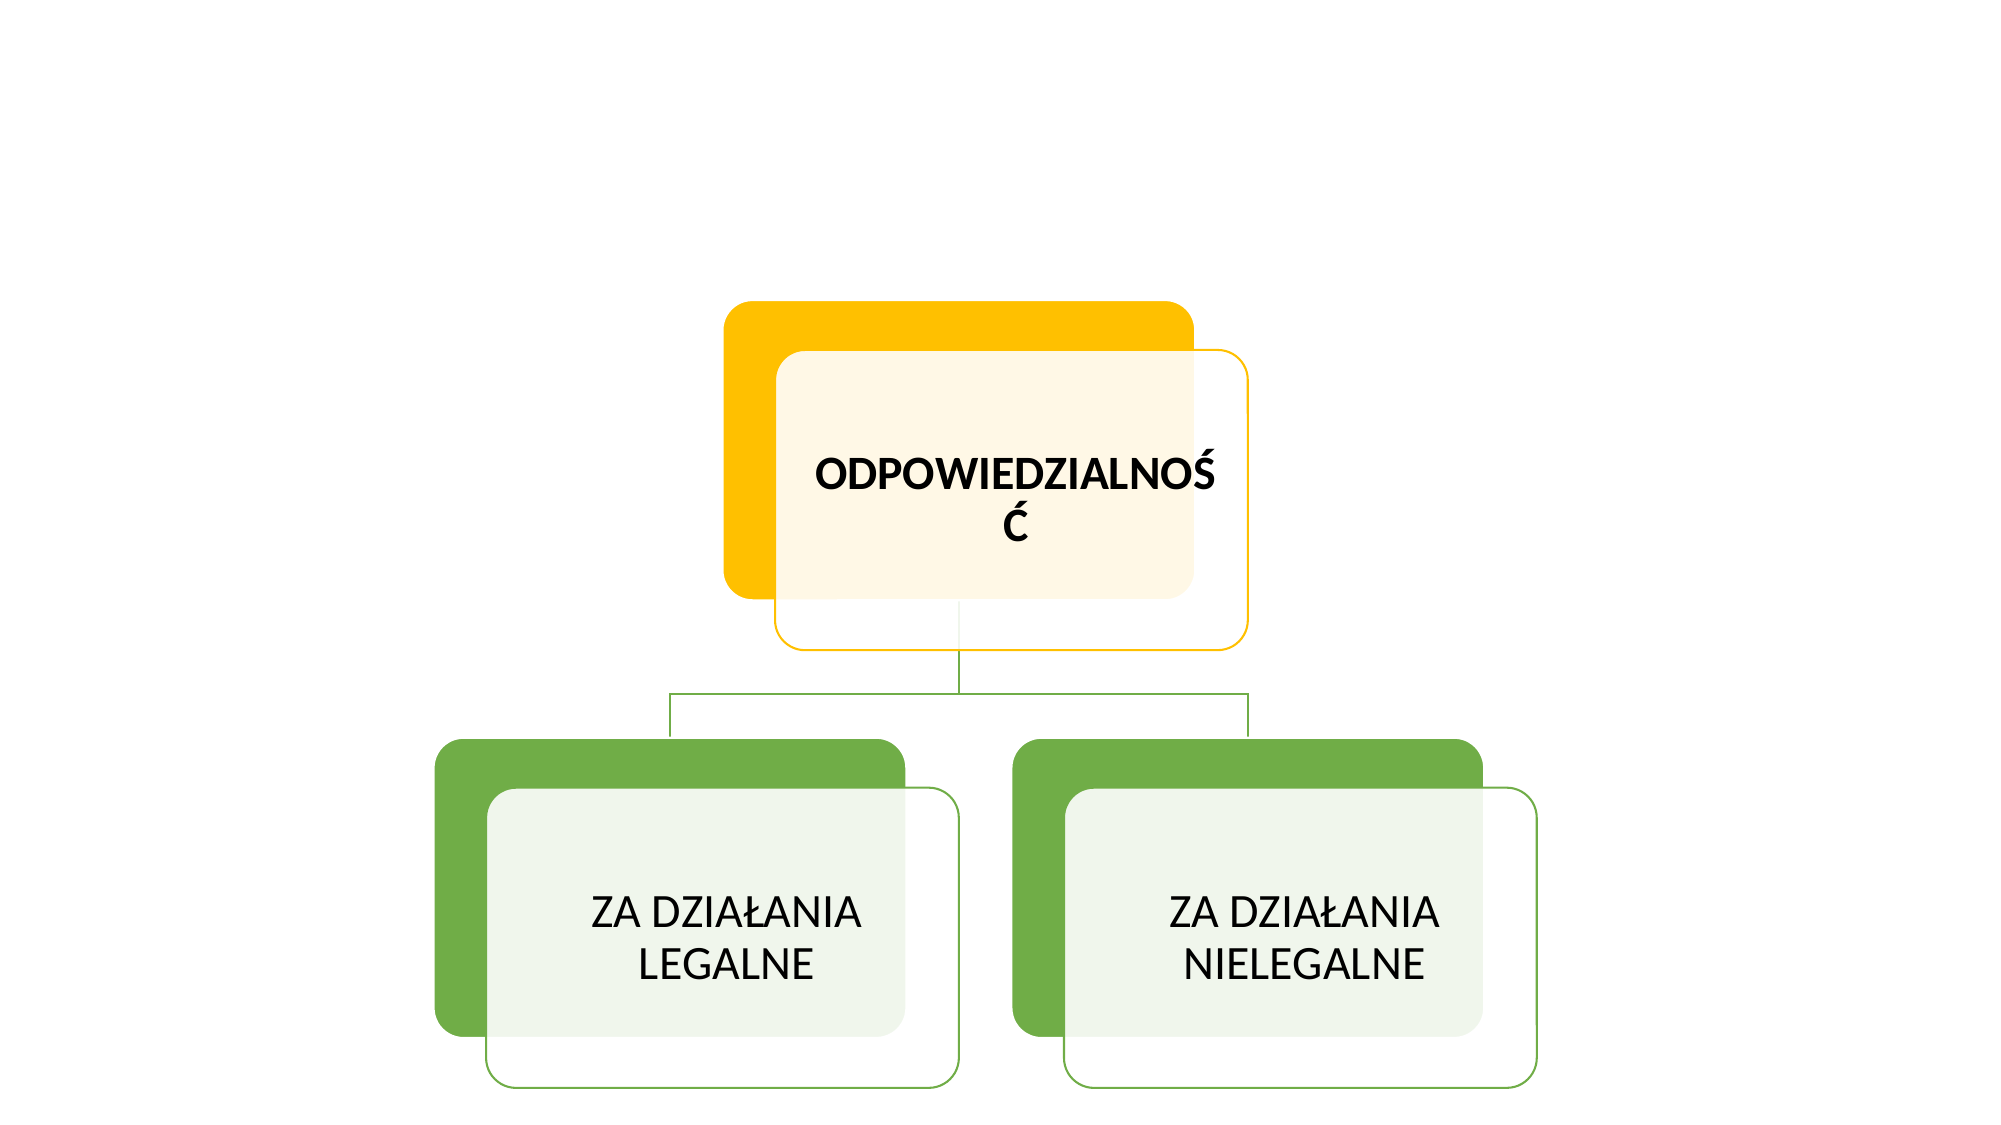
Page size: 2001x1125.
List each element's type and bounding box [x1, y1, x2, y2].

list [0, 299, 1971, 1089]
